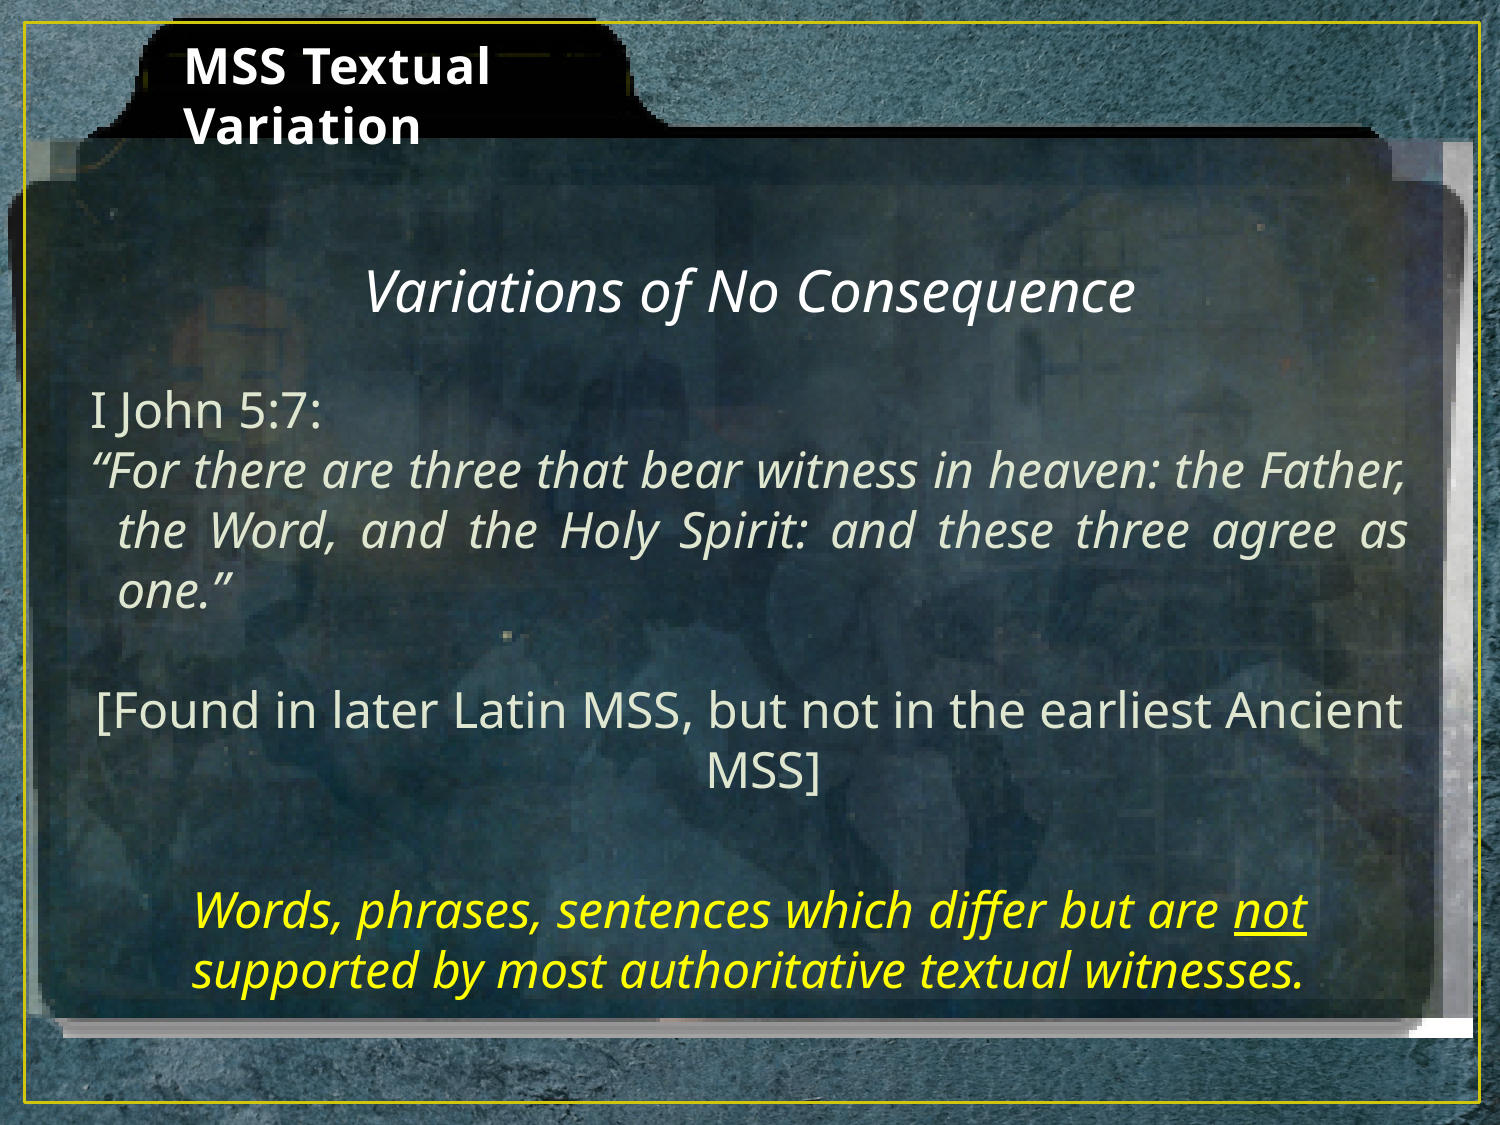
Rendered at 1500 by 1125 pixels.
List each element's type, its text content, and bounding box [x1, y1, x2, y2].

list I John 5:7: “For there are three that bear witness in heaven: the Father, the Word, and the Holy Spirit: and these three agree as one.” [Found in later Latin MSS, but not in the earliest Ancient MSS] Words, phrases, sentences which differ but are not supported by most authoritative textual witnesses. [75, 383, 1425, 1005]
text_box Variations of No Consequence [74, 195, 1425, 383]
title MSS Textual Variation [168, 0, 688, 163]
picture [26, 24, 1478, 1101]
picture [0, 0, 1500, 1125]
